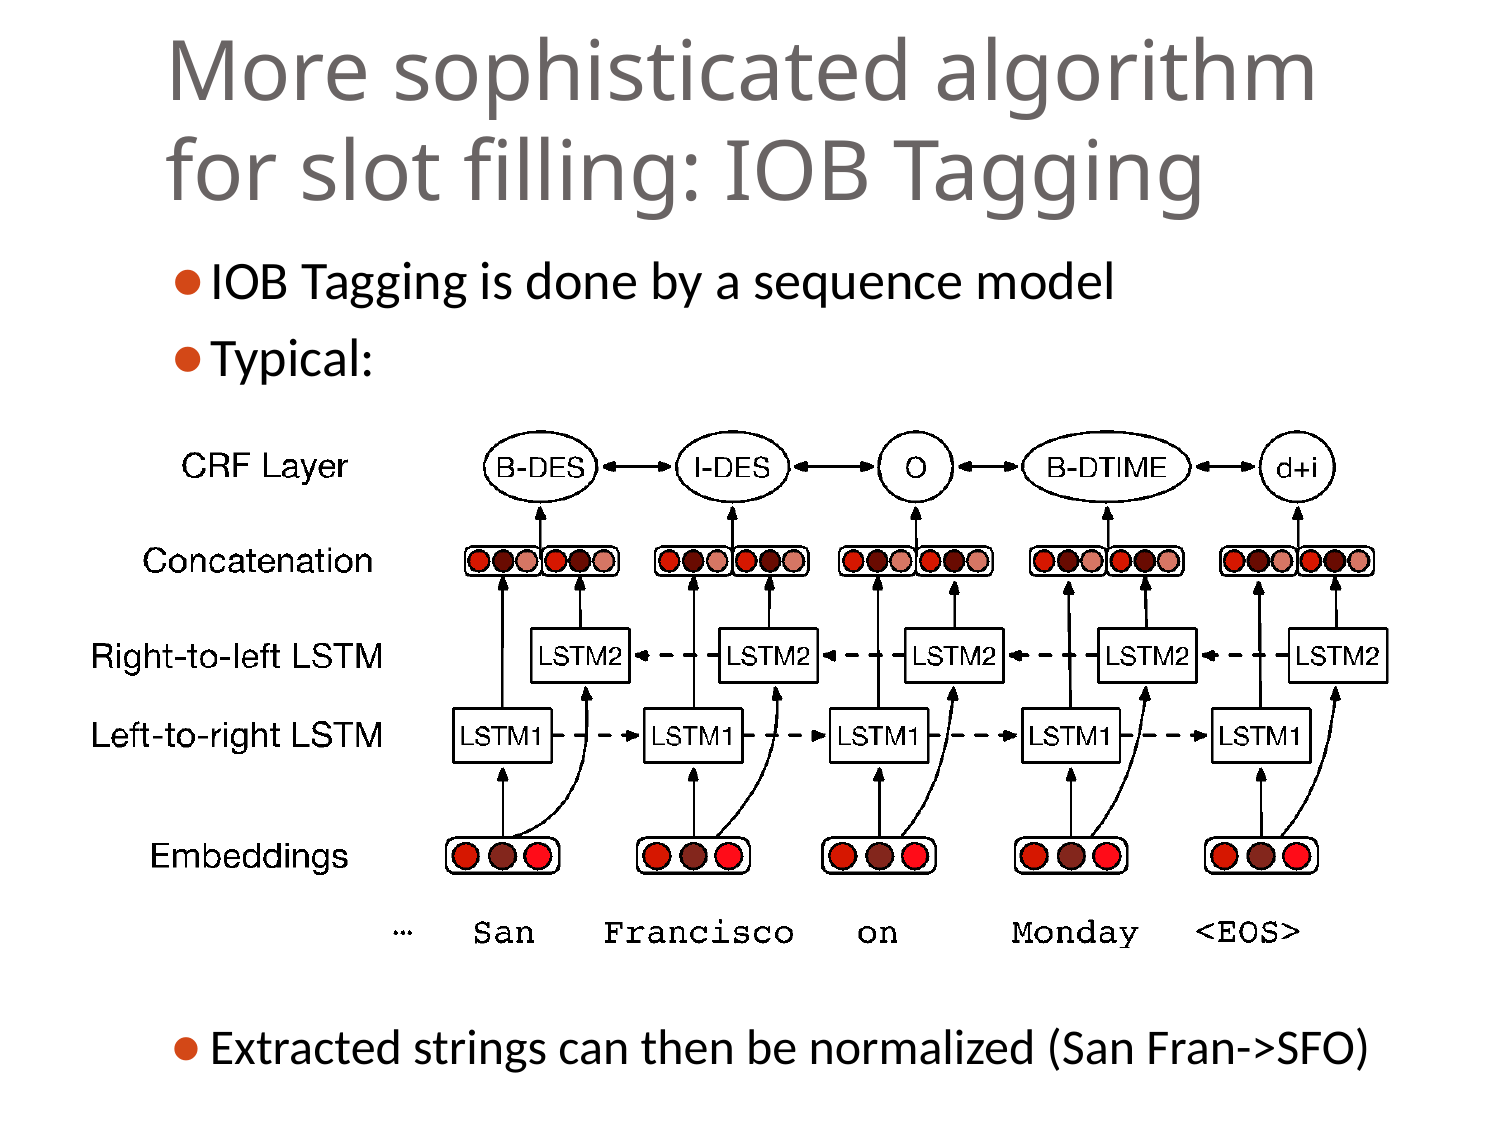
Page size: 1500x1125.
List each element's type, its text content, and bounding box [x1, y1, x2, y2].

picture [87, 424, 1390, 949]
title More sophisticated algorithm for slot filling: IOB Tagging [150, 45, 1425, 233]
list IOB Tagging is done by a sequence model Typical: Extracted strings can then be normalized (San Fran->SFO) [150, 237, 1425, 988]
